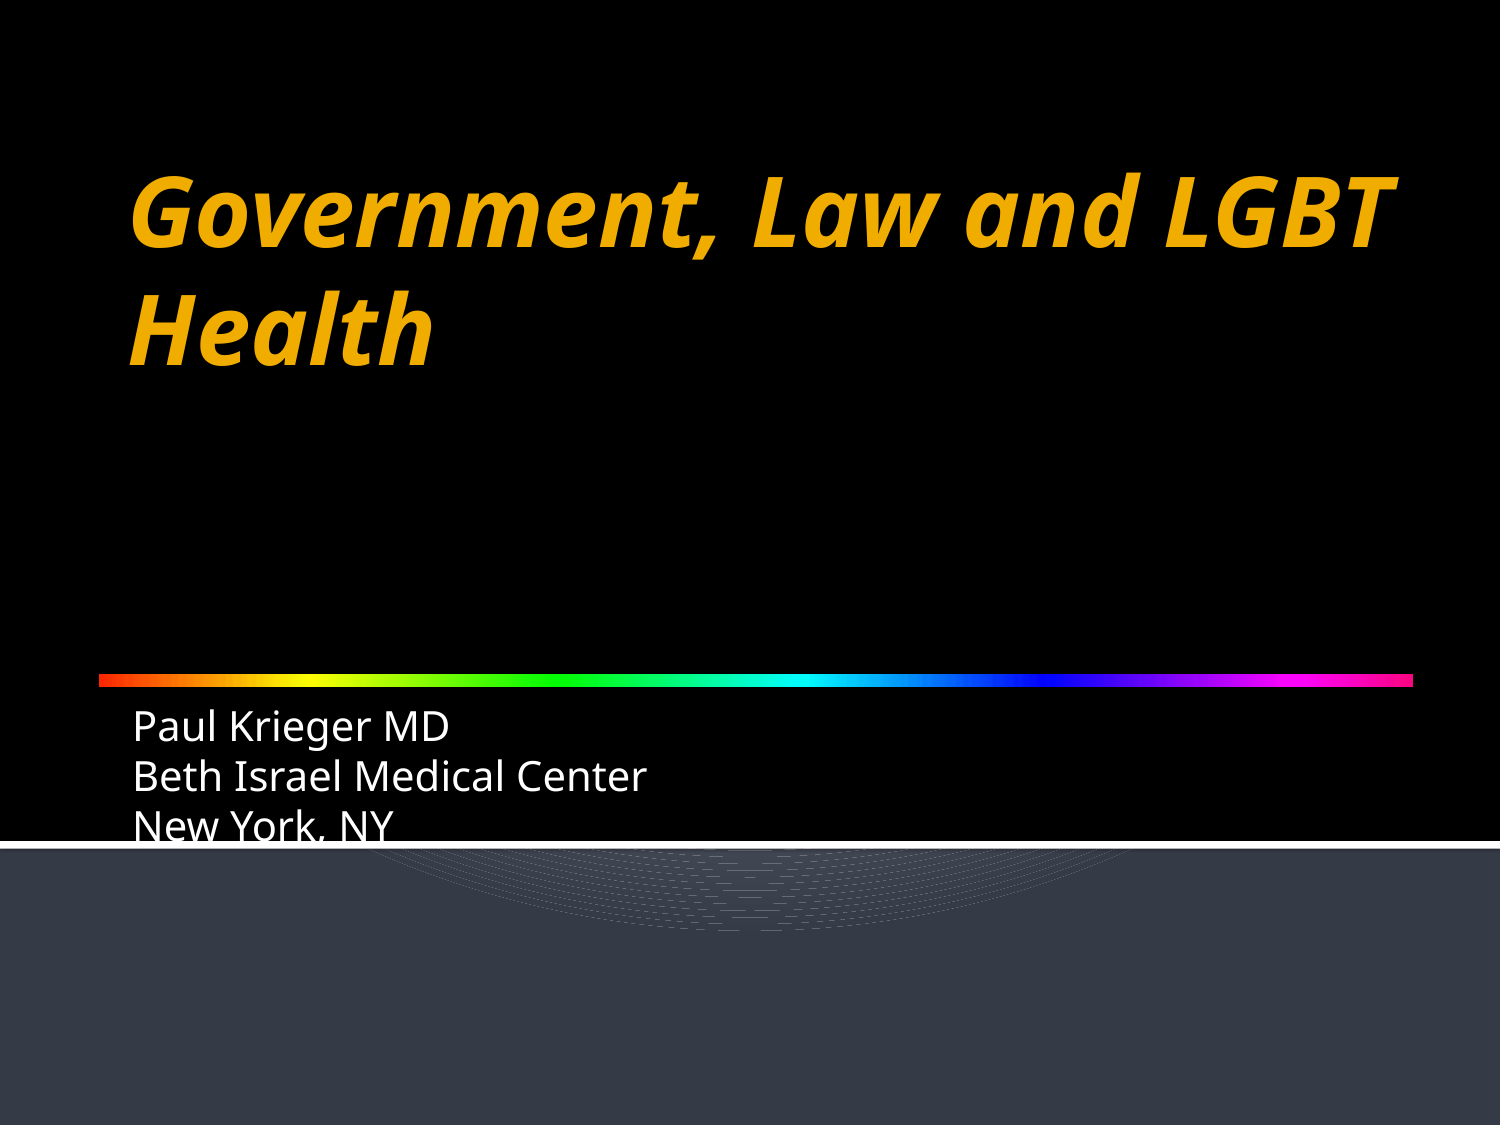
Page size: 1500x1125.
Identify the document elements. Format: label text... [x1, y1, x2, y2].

subtitle Paul Krieger MD Beth Israel Medical Center New York, NY [112, 299, 1438, 850]
picture [99, 674, 849, 687]
title Government, Law and LGBT Health [112, 149, 1438, 299]
picture [889, 674, 1413, 687]
